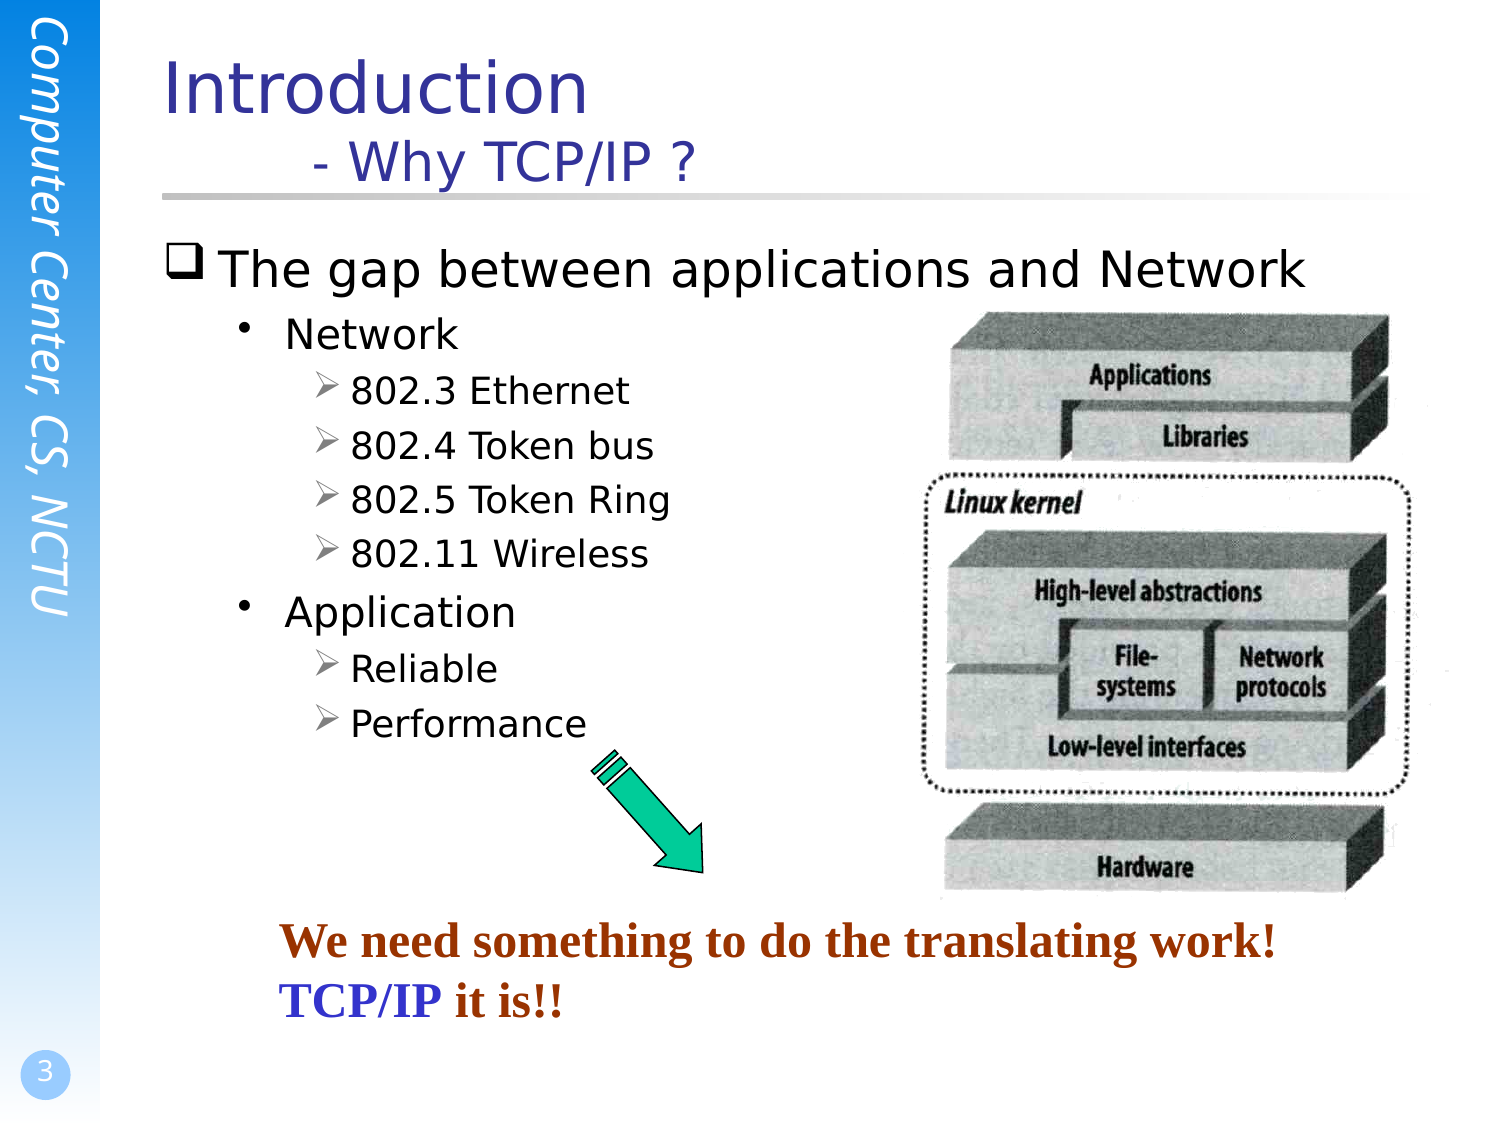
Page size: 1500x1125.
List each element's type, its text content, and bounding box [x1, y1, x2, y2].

text_box [591, 750, 618, 775]
text_box We need something to do the translating work! TCP/IP it is!! [263, 899, 1293, 1035]
text_box [606, 767, 703, 873]
title Introduction - Why TCP/IP ? [162, 42, 1438, 231]
list The gap between applications and Network Network 802.3 Ethernet 802.4 Token bus 802.5 Token Ring 802.11 Wireless Application Reliable Performance [162, 237, 1438, 1000]
picture [899, 299, 1456, 901]
text_box [597, 757, 628, 785]
